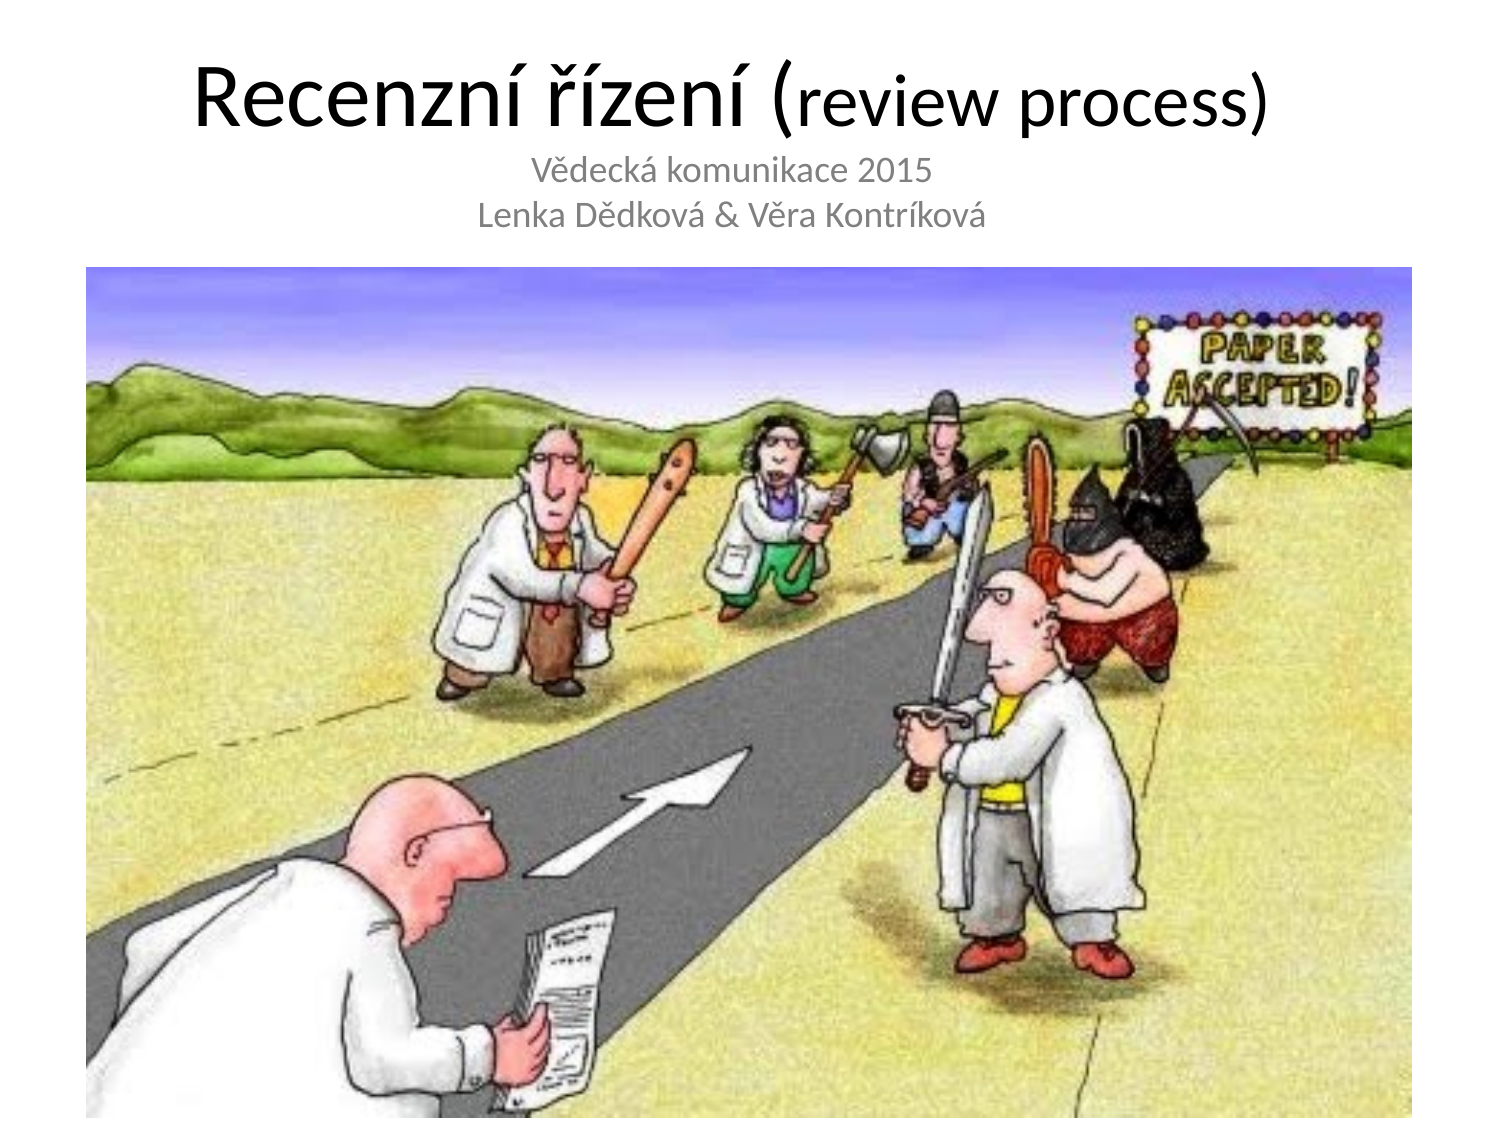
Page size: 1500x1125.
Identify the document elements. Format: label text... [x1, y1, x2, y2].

title Recenzní řízení (review process) Vědecká komunikace 2015 Lenka Dědková & Věra Kontríková [29, 14, 1436, 256]
picture [86, 266, 1412, 1118]
